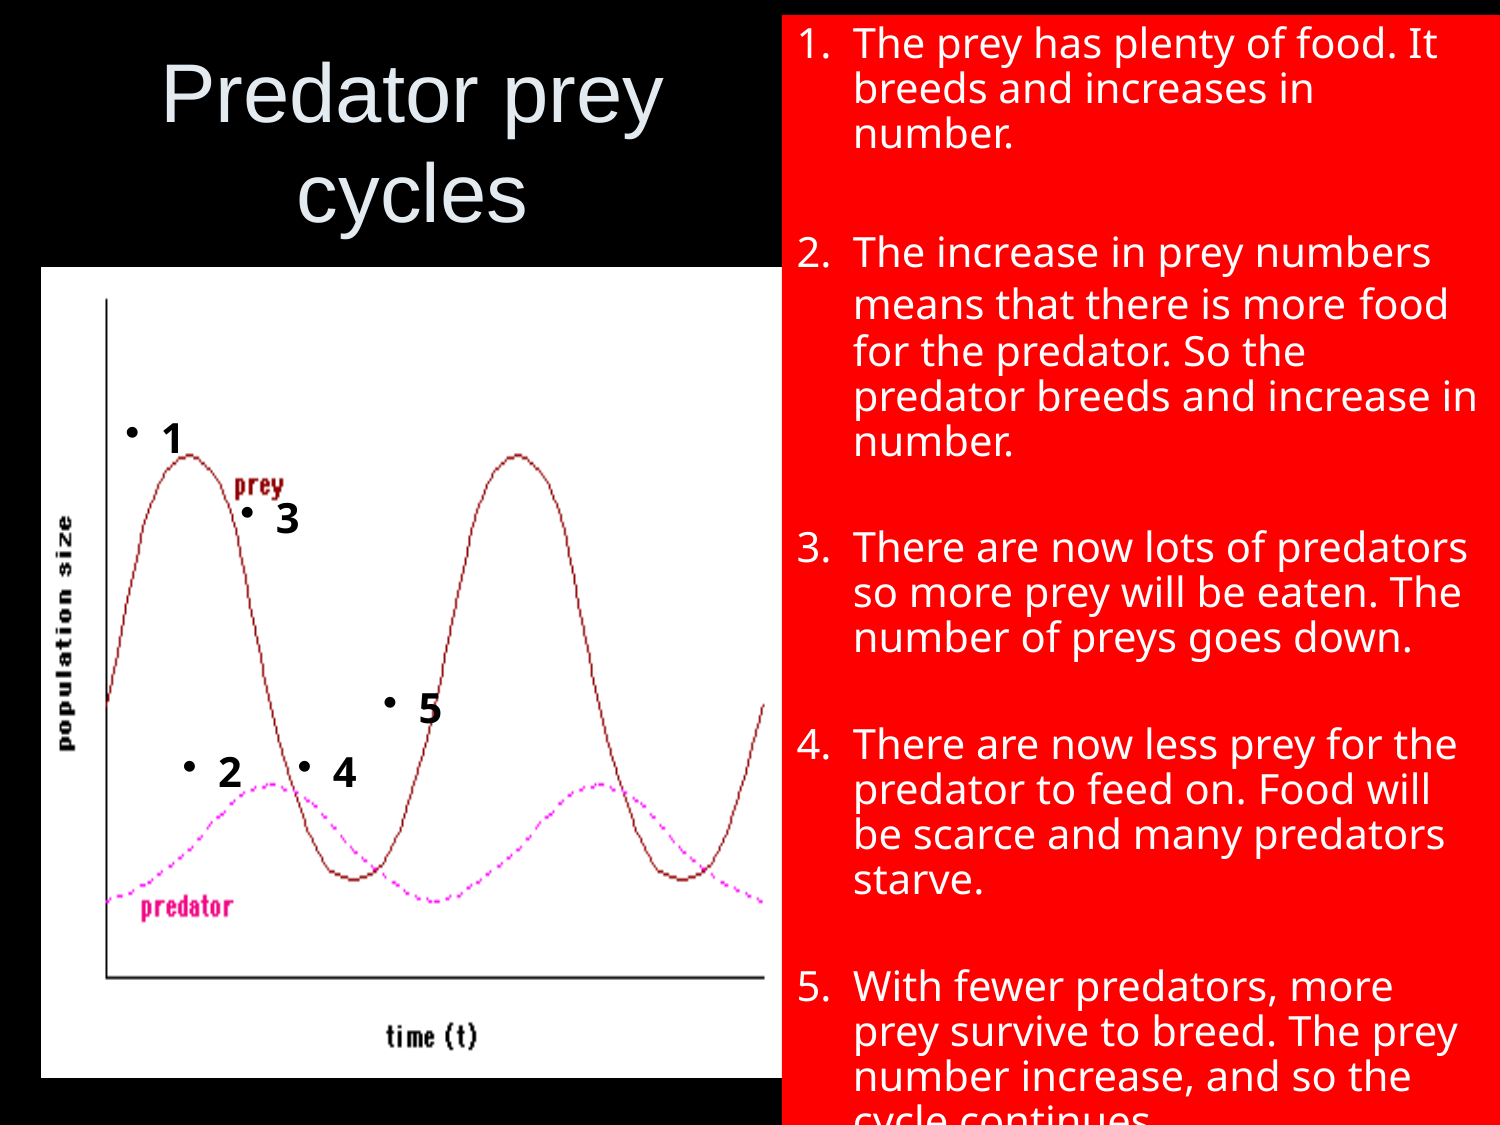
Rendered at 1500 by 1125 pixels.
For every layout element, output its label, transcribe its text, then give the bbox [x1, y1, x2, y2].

title Predator prey cycles [74, 44, 751, 233]
text_box The prey has plenty of food. It breeds and increases in number. The increase in prey numbers means that there is more food for the predator. So the predator breeds and increase in number. There are now lots of predators so more prey will be eaten. The number of preys goes down. There are now less prey for the predator to feed on. Food will be scarce and many predators starve. With fewer predators, more prey survive to breed. The prey number increase, and so the cycle continues. [781, 14, 1500, 1125]
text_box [40, 266, 786, 1079]
